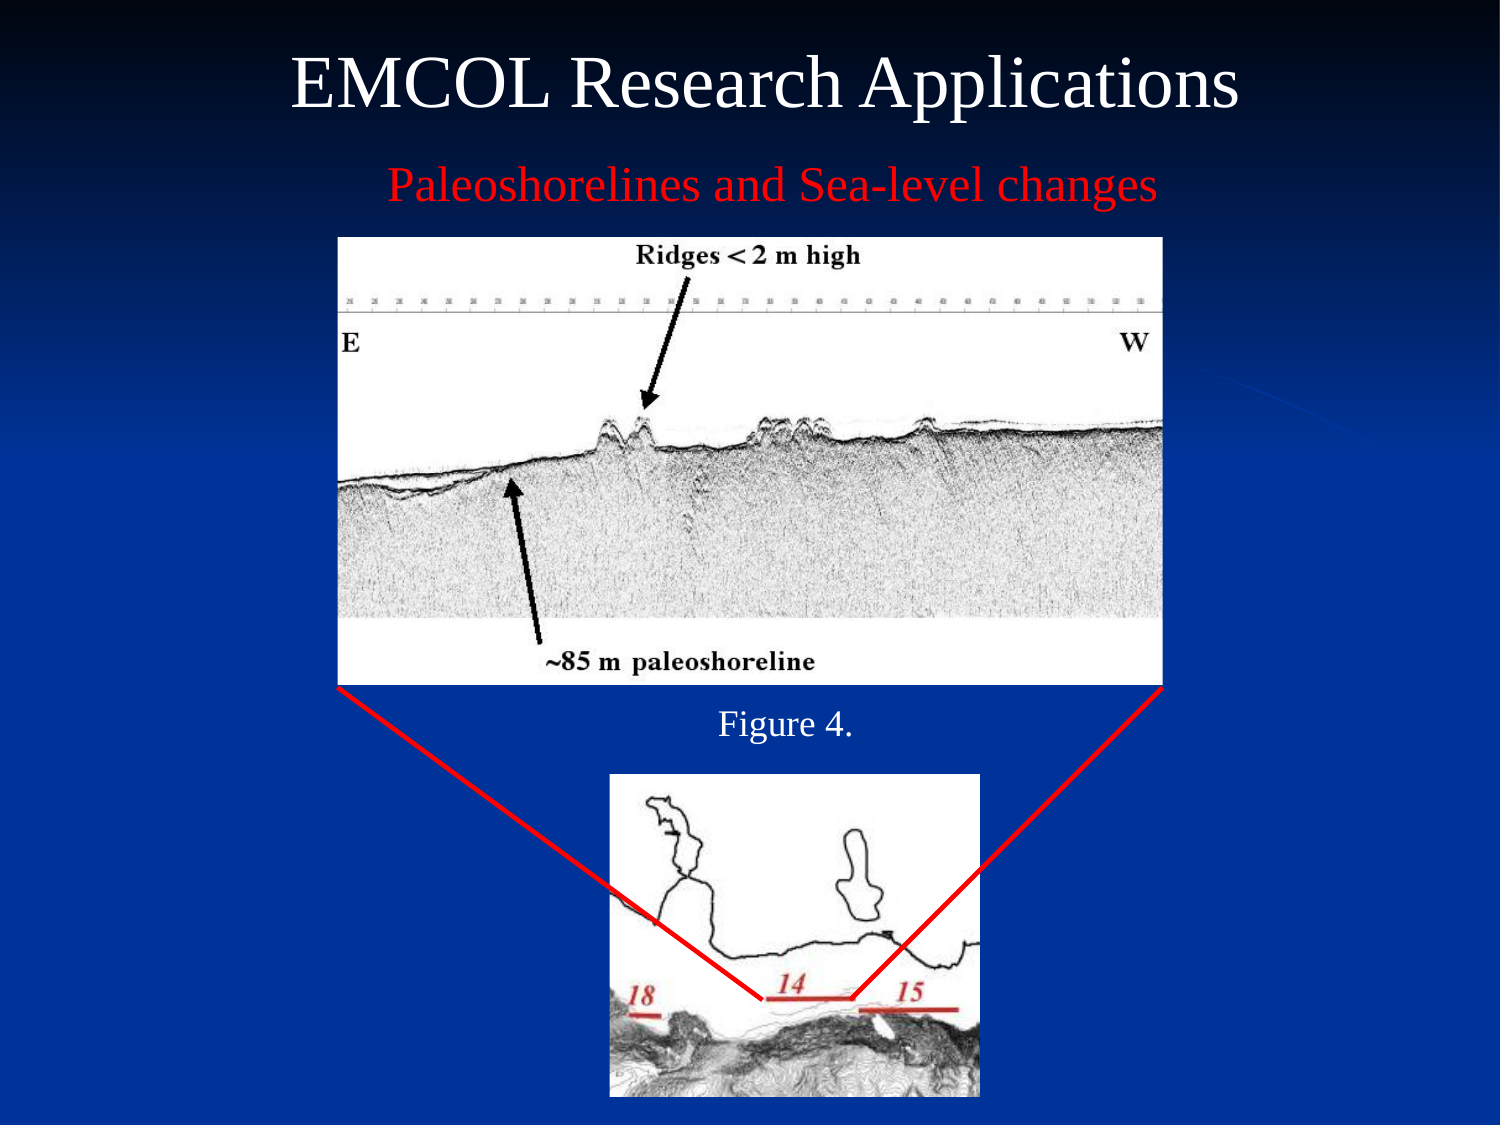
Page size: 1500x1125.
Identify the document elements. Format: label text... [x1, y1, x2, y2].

text_box EMCOL Research Applications [276, 24, 1376, 130]
picture [337, 237, 1163, 686]
text_box Figure 4. [703, 694, 891, 752]
picture [609, 774, 981, 1097]
title Paleoshorelines and Sea-level changes [371, 136, 1423, 226]
